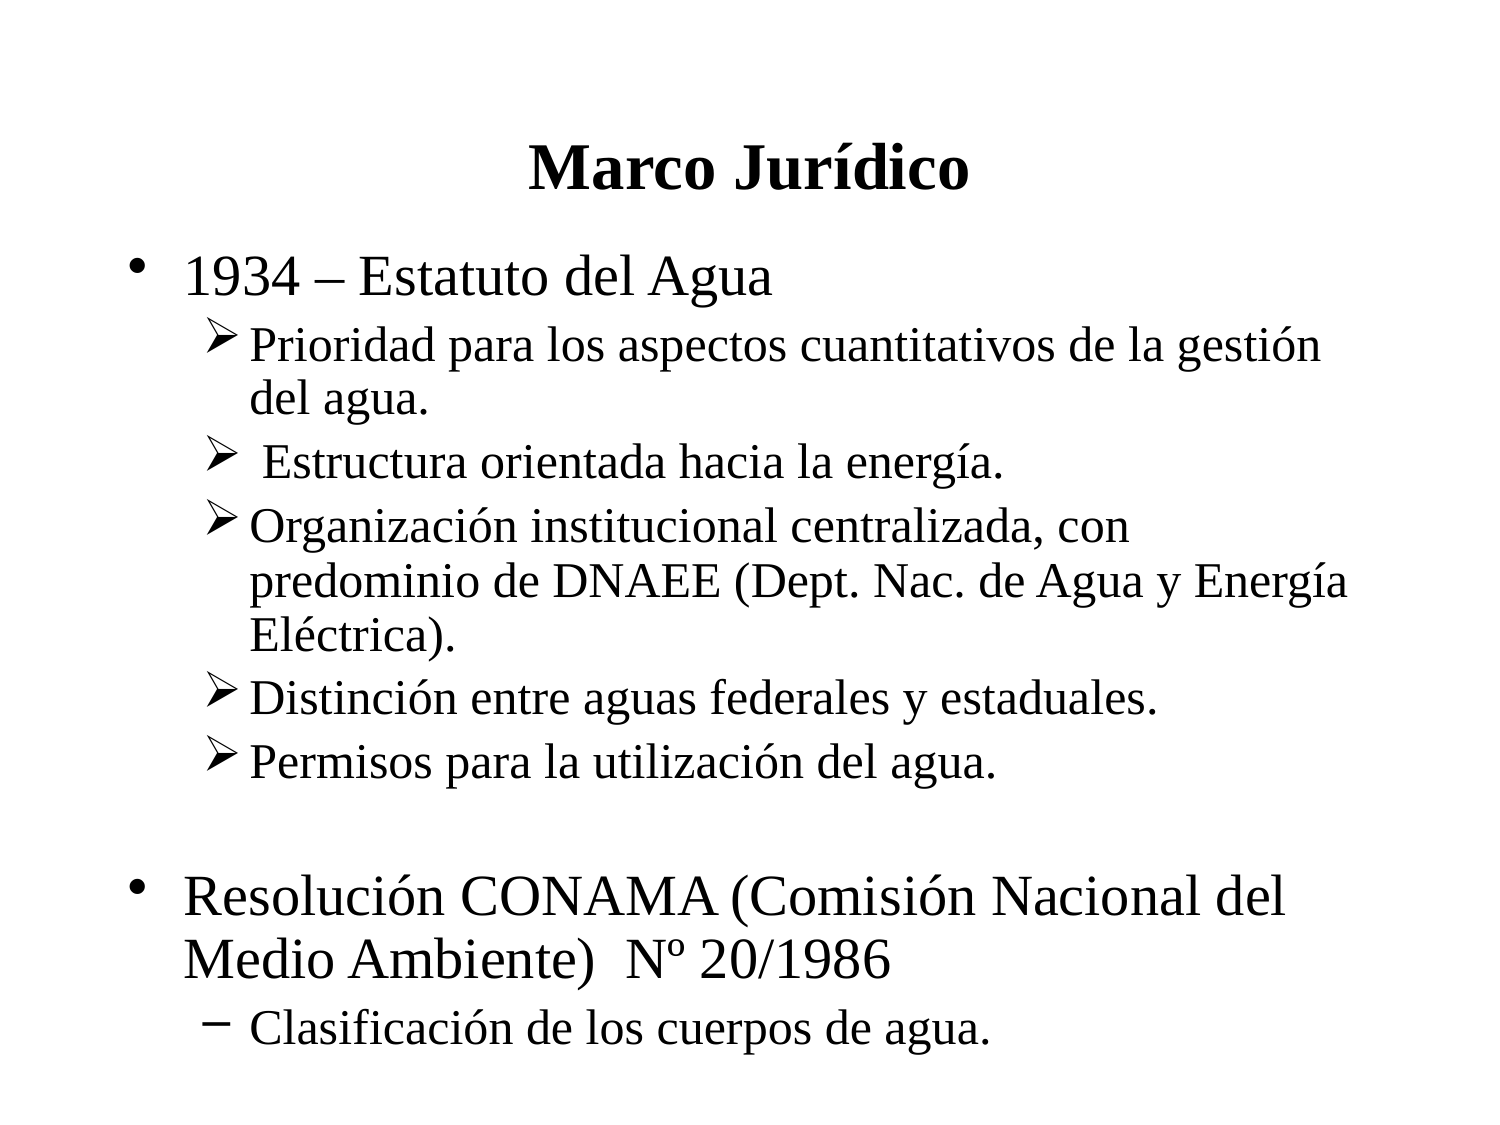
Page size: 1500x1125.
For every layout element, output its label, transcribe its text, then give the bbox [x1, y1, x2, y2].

list 1934 – Estatuto del Agua Prioridad para los aspectos cuantitativos de la gestión del agua. Estructura orientada hacia la energía. Organización institucional centralizada, con predominio de DNAEE (Dept. Nac. de Agua y Energía Eléctrica). Distinción entre aguas federales y estaduales. Permisos para la utilización del agua. Resolución CONAMA (Comisión Nacional del Medio Ambiente) Nº 20/1986 Clasificación de los cuerpos de agua. [112, 237, 1388, 1001]
title Marco Jurídico [112, 99, 1388, 226]
